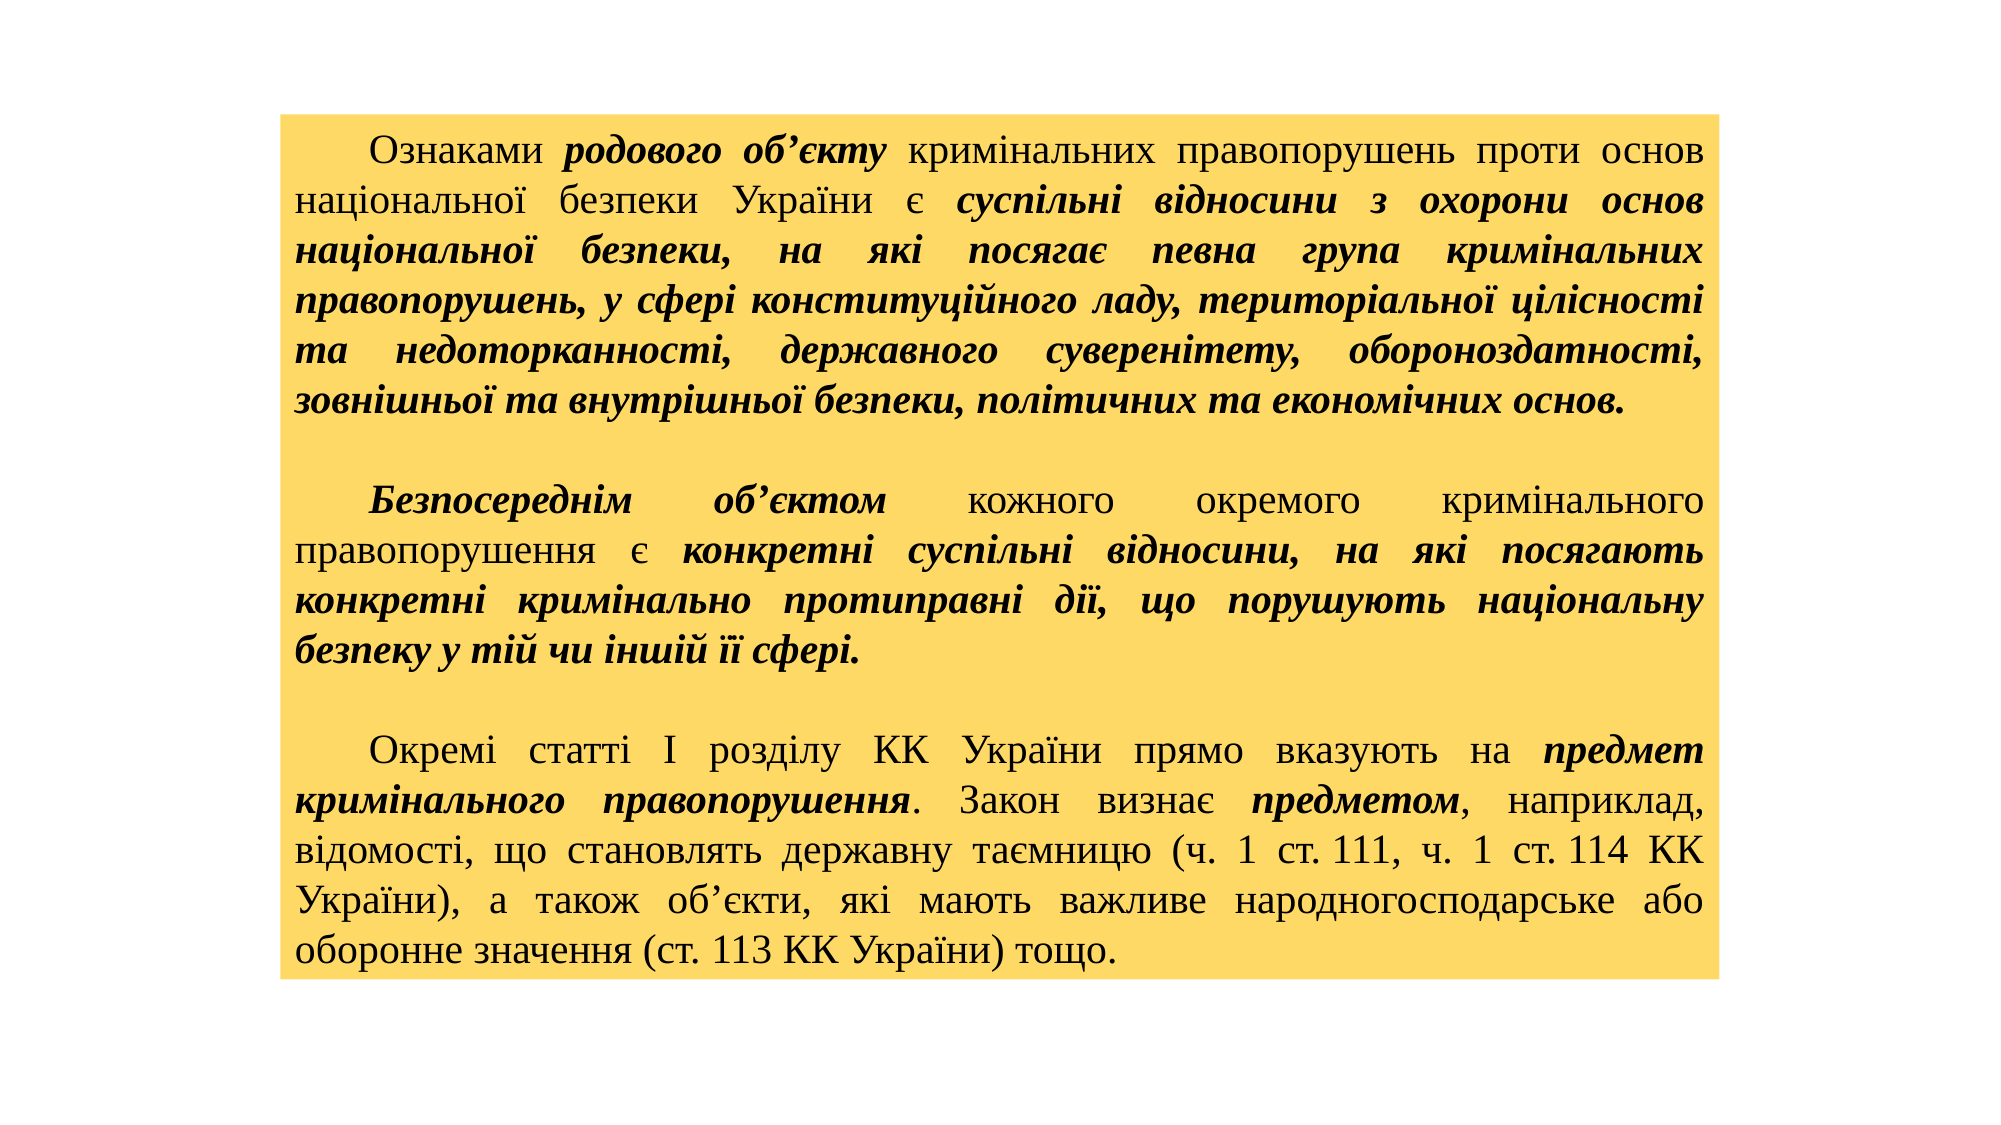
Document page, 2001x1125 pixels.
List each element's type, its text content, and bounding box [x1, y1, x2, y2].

text_box Ознаками родового об’єкту кримінальних правопорушень проти основ національної безпеки України є суспільні відносини з охорони основ національної безпеки, на які посягає певна група кримінальних правопорушень, у сфері конституційного ладу, територіальної цілісності та недоторканності, державного суверенітету, обороноздатності, зовнішньої та внутрішньої безпеки, політичних та економічних основ. Безпосереднім об’єктом кожного окремого кримінального правопорушення є конкретні суспільні відносини, на які посягають конкретні кримінально протиправні дії, що порушують національну безпеку у тій чи іншій її сфері. Окремі статті І розділу КК України прямо вказують на предмет кримінального правопорушення. Закон визнає предметом, наприклад, відомості, що становлять державну таємницю (ч. 1 ст. 111, ч. 1 ст. 114 КК України), а також об’єкти, які мають важливе народногосподарське або оборонне значення (ст. 113 КК України) тощо. [280, 114, 1720, 980]
